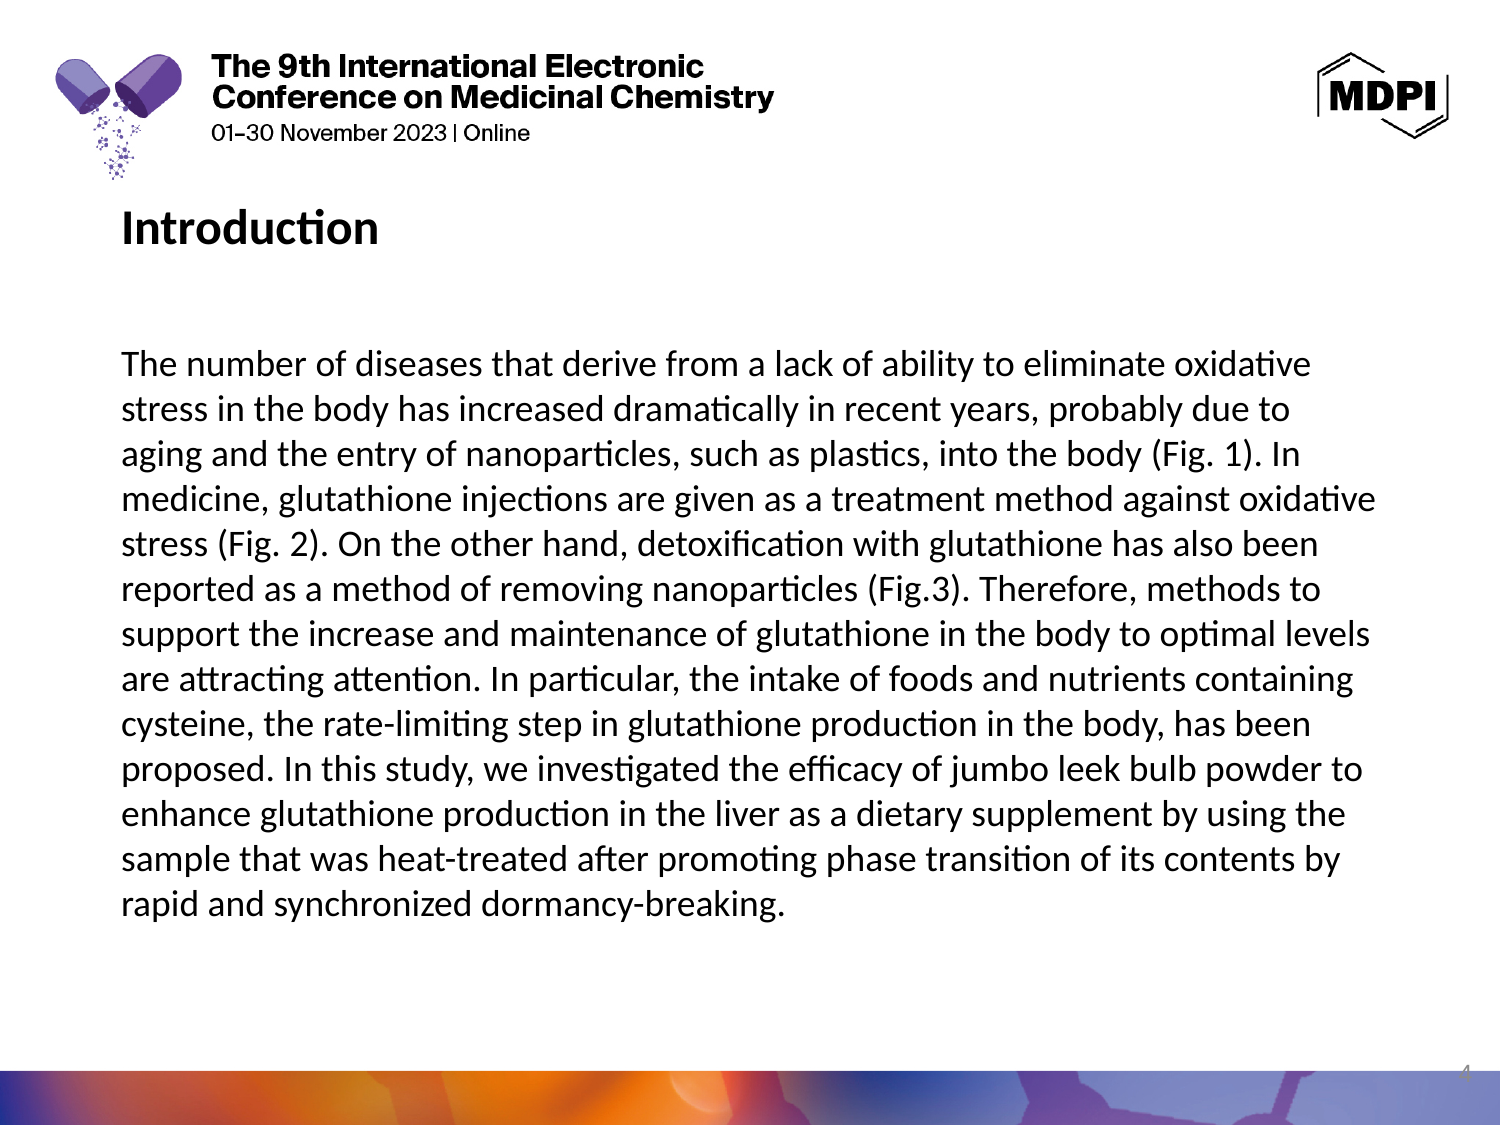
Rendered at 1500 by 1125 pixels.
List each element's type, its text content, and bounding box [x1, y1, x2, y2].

text_box The number of diseases that derive from a lack of ability to eliminate oxidative stress in the body has increased dramatically in recent years, probably due to aging and the entry of nanoparticles, such as plastics, into the body (Fig. 1). In medicine, glutathione injections are given as a treatment method against oxidative stress (Fig. 2). On the other hand, detoxification with glutathione has also been reported as a method of removing nanoparticles (Fig.3). Therefore, methods to support the increase and maintenance of glutathione in the body to optimal levels are attracting attention. In particular, the intake of foods and nutrients containing cysteine, the rate-limiting step in glutathione production in the body, has been proposed. In this study, we investigated the efficacy of jumbo leek bulb powder to enhance glutathione production in the liver as a dietary supplement by using the sample that was heat-treated after promoting phase transition of its contents by rapid and synchronized dormancy-breaking. [106, 331, 1394, 932]
slide_number 4 [1137, 1042, 1488, 1103]
text_box Introduction [106, 187, 1394, 263]
picture [0, 0, 1500, 1125]
